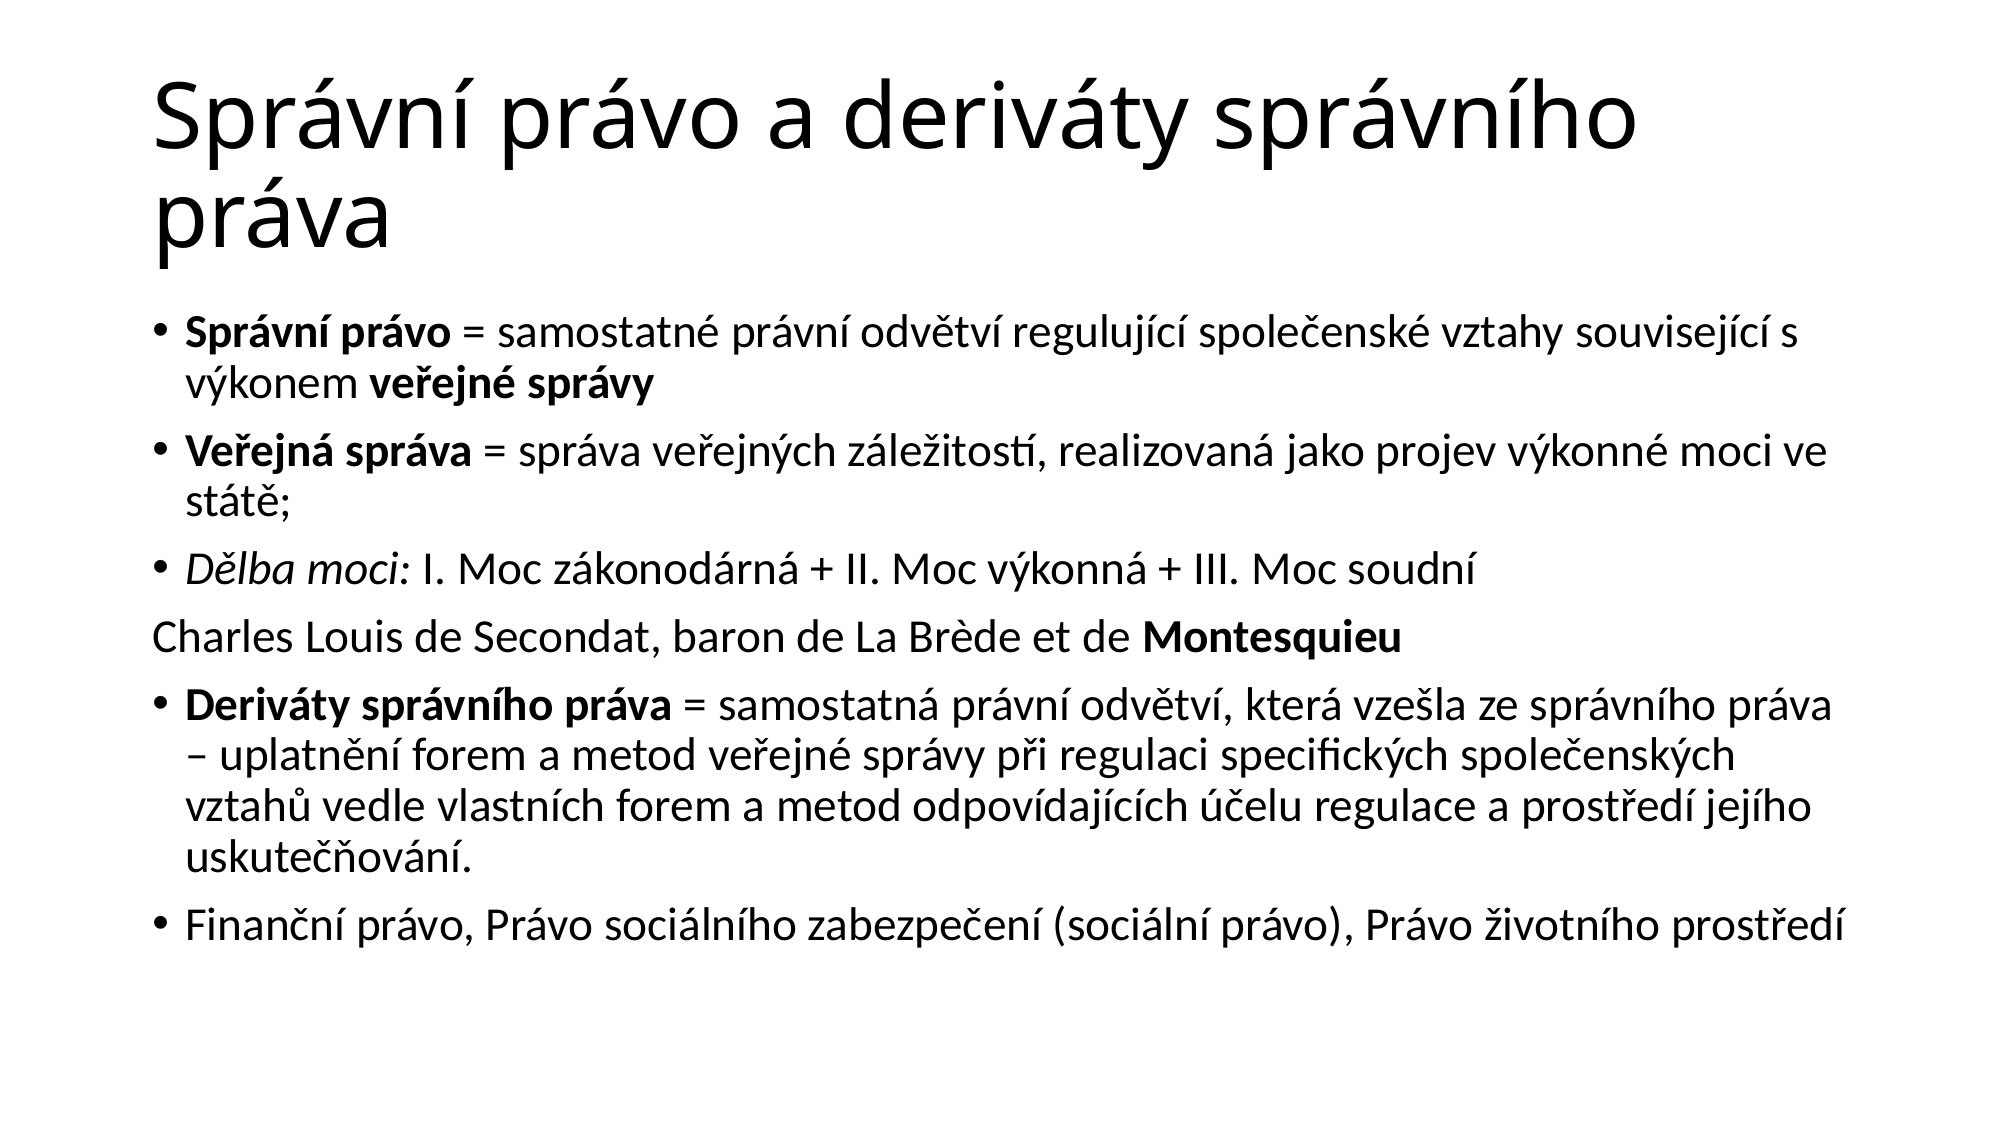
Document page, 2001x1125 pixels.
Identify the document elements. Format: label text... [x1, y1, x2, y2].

title Správní právo a deriváty správního práva [137, 59, 1863, 278]
list Správní právo = samostatné právní odvětví regulující společenské vztahy související s výkonem veřejné správy Veřejná správa = správa veřejných záležitostí, realizovaná jako projev výkonné moci ve státě; Dělba moci: I. Moc zákonodárná + II. Moc výkonná + III. Moc soudní Charles Louis de Secondat, baron de La Brède et de Montesquieu Deriváty správního práva = samostatná právní odvětví, která vzešla ze správního práva – uplatnění forem a metod veřejné správy při regulaci specifických společenských vztahů vedle vlastních forem a metod odpovídajících účelu regulace a prostředí jejího uskutečňování. Finanční právo, Právo sociálního zabezpečení (sociální právo), Právo životního prostředí [137, 299, 1863, 1014]
